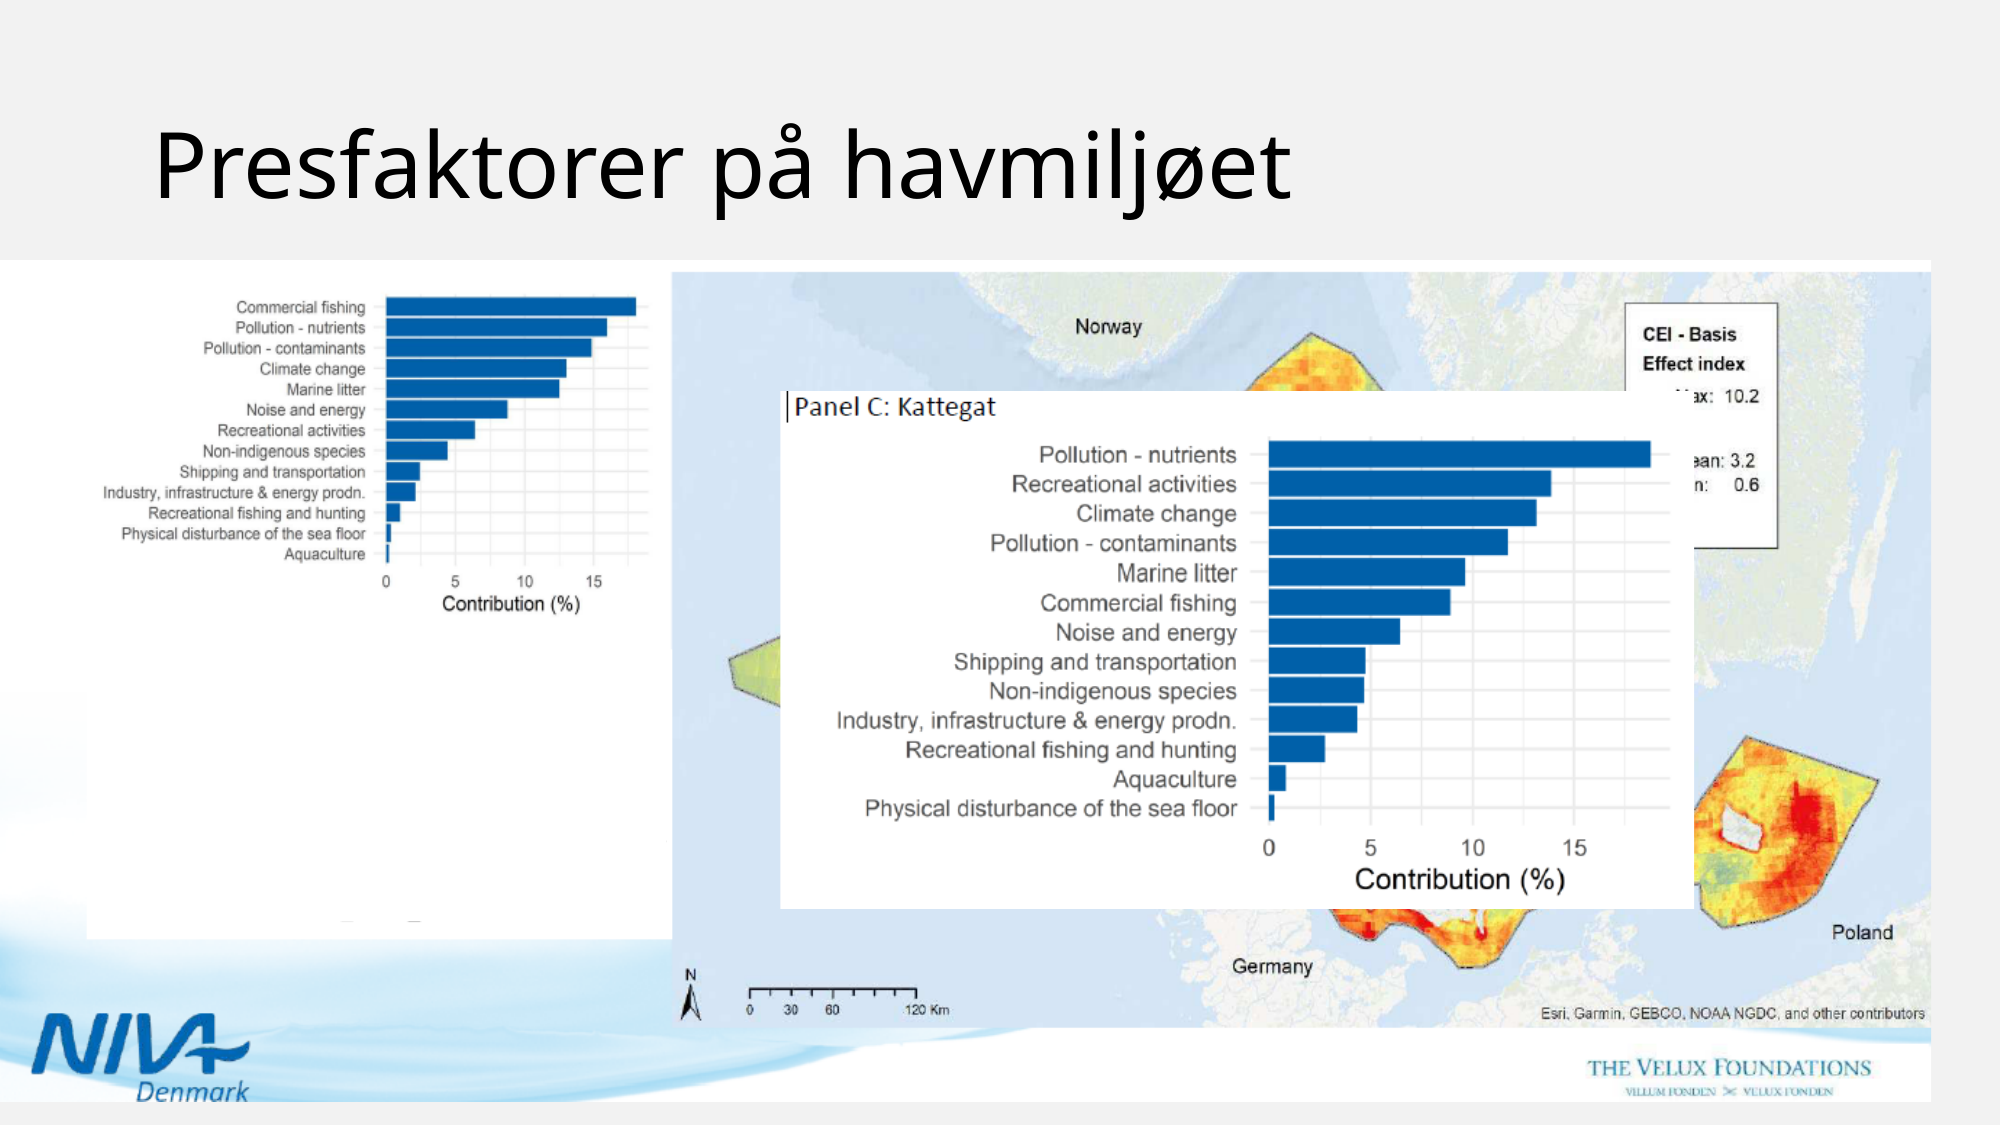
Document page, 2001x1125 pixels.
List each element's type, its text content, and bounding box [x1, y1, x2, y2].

picture [780, 390, 1695, 909]
title Presfaktorer på havmiljøet [137, 59, 1863, 260]
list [0, 260, 1932, 1102]
